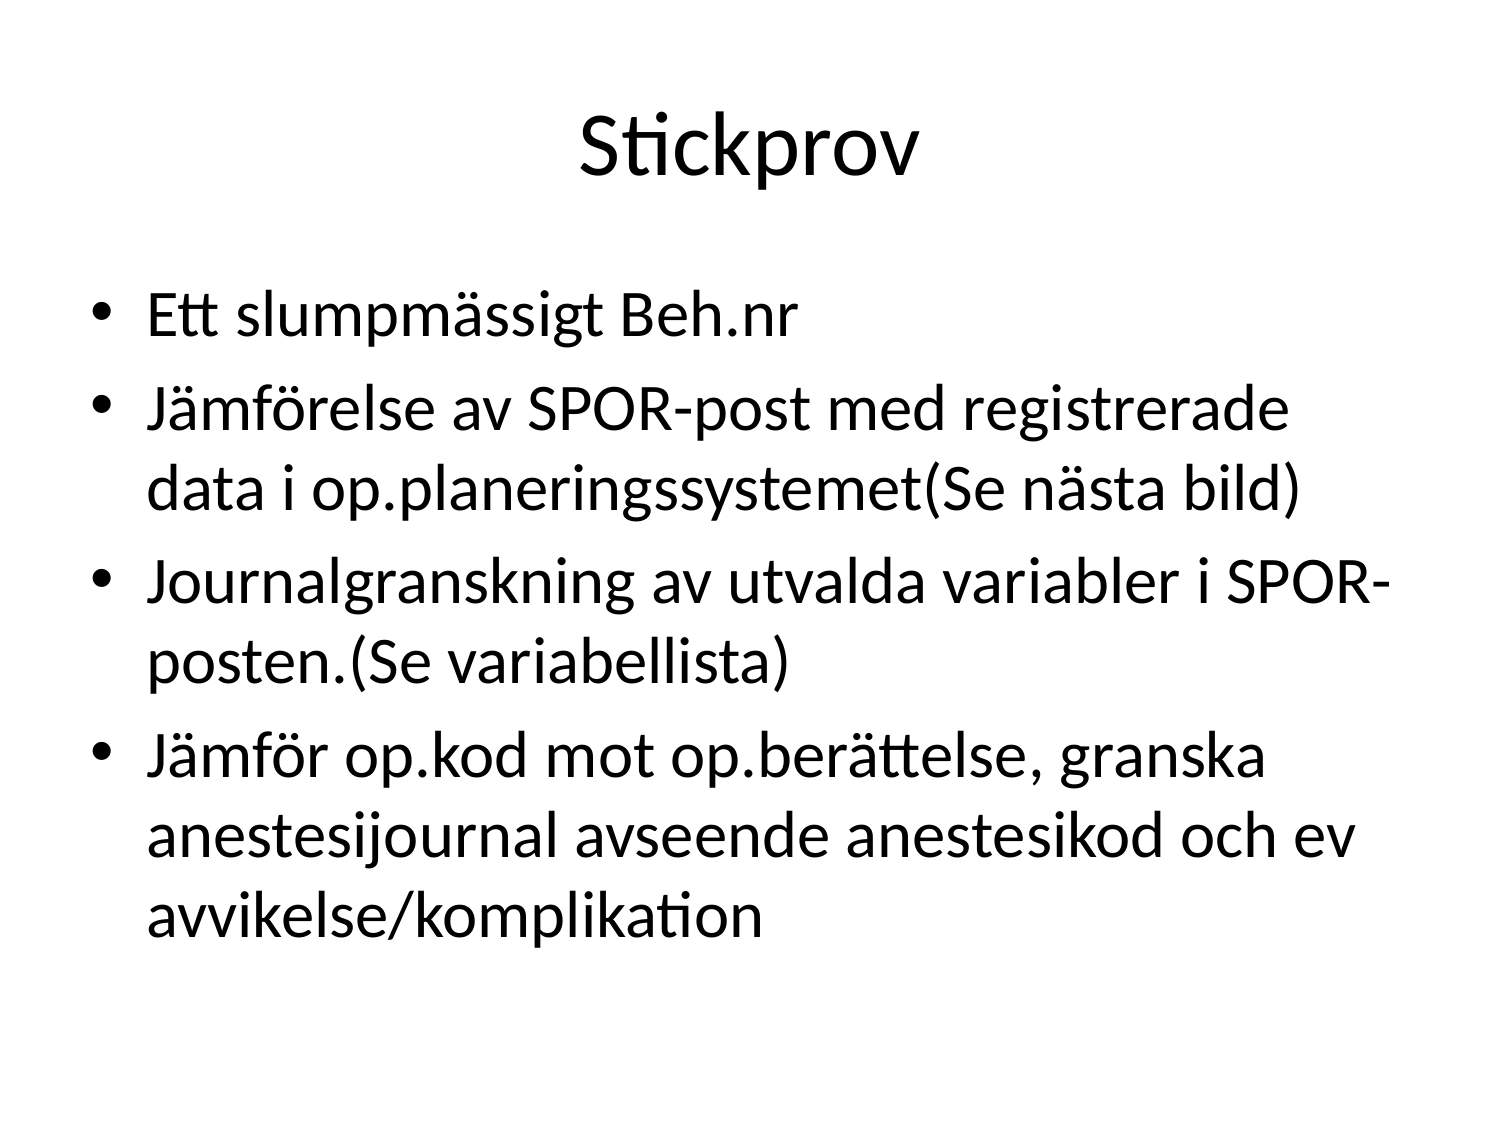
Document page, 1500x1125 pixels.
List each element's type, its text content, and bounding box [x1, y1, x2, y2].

list Ett slumpmässigt Beh.nr Jämförelse av SPOR-post med registrerade data i op.planeringssystemet(Se nästa bild) Journalgranskning av utvalda variabler i SPOR-posten.(Se variabellista) Jämför op.kod mot op.berättelse, granska anestesijournal avseende anestesikod och ev avvikelse/komplikation [75, 262, 1425, 1005]
title Stickprov [75, 45, 1425, 233]
